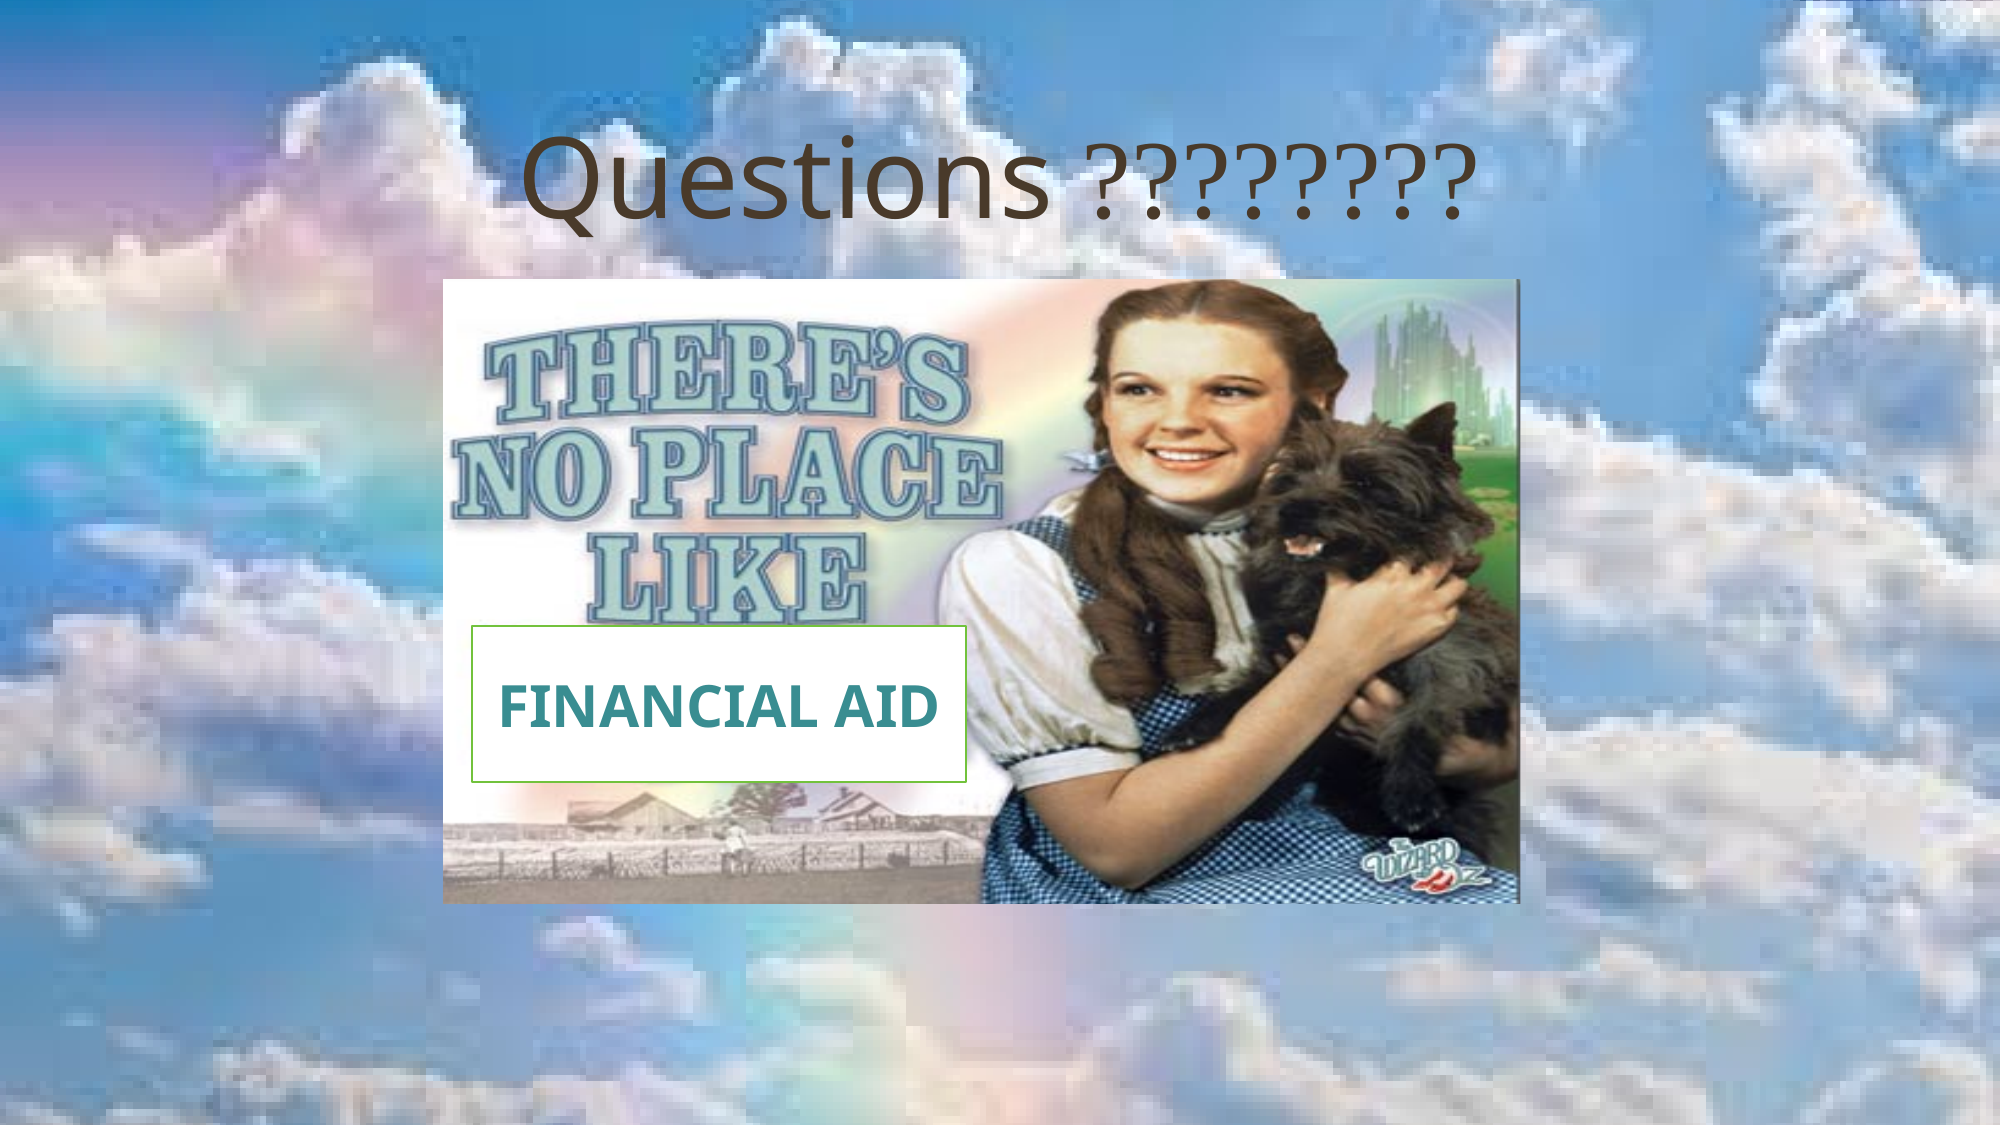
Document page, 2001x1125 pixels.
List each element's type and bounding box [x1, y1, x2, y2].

picture [443, 279, 1521, 904]
list [0, 0, 2000, 1125]
